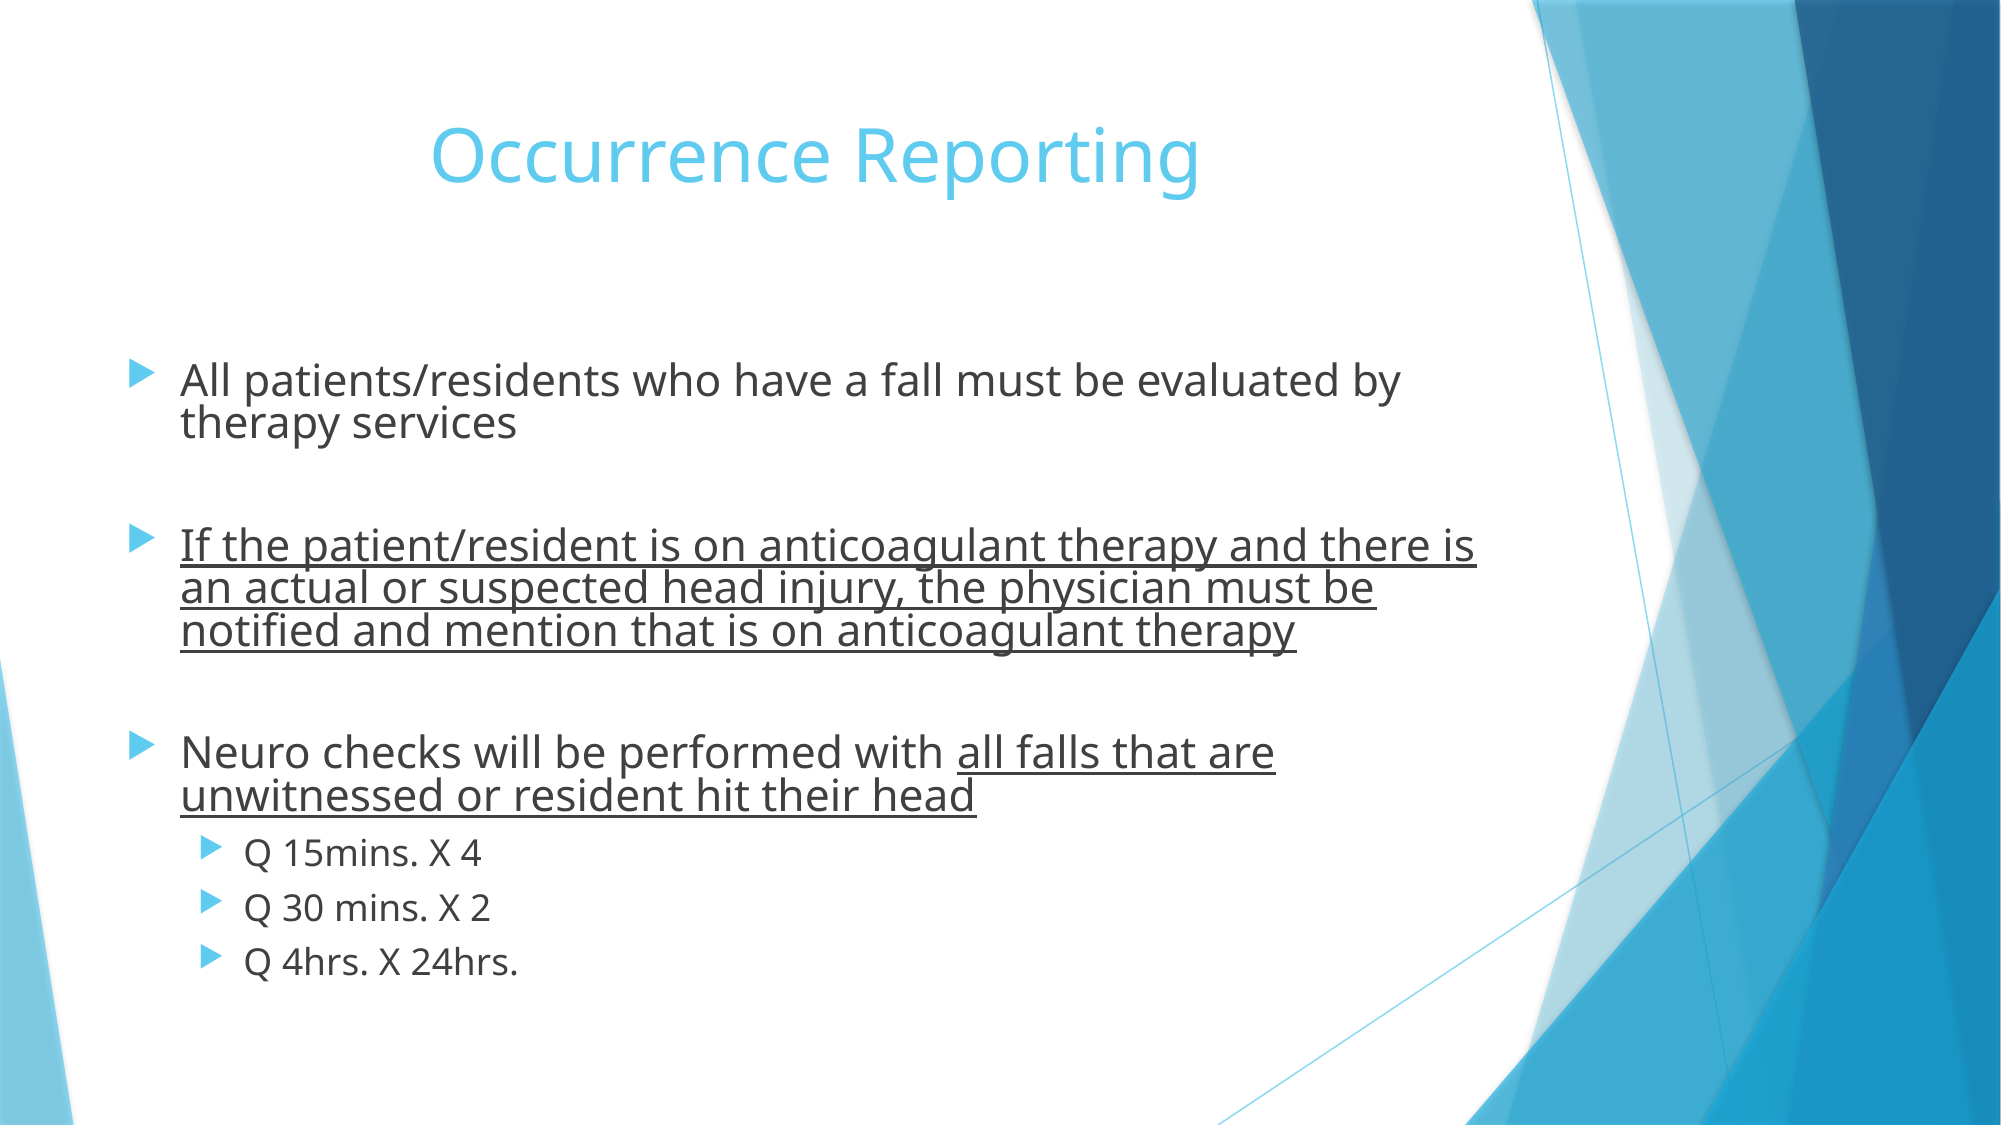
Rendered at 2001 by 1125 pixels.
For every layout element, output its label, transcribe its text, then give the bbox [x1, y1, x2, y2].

list All patients/residents who have a fall must be evaluated by therapy services If the patient/resident is on anticoagulant therapy and there is an actual or suspected head injury, the physician must be notified and mention that is on anticoagulant therapy Neuro checks will be performed with all falls that are unwitnessed or resident hit their head Q 15mins. X 4 Q 30 mins. X 2 Q 4hrs. X 24hrs. [111, 354, 1522, 992]
title Occurrence Reporting [111, 99, 1522, 317]
